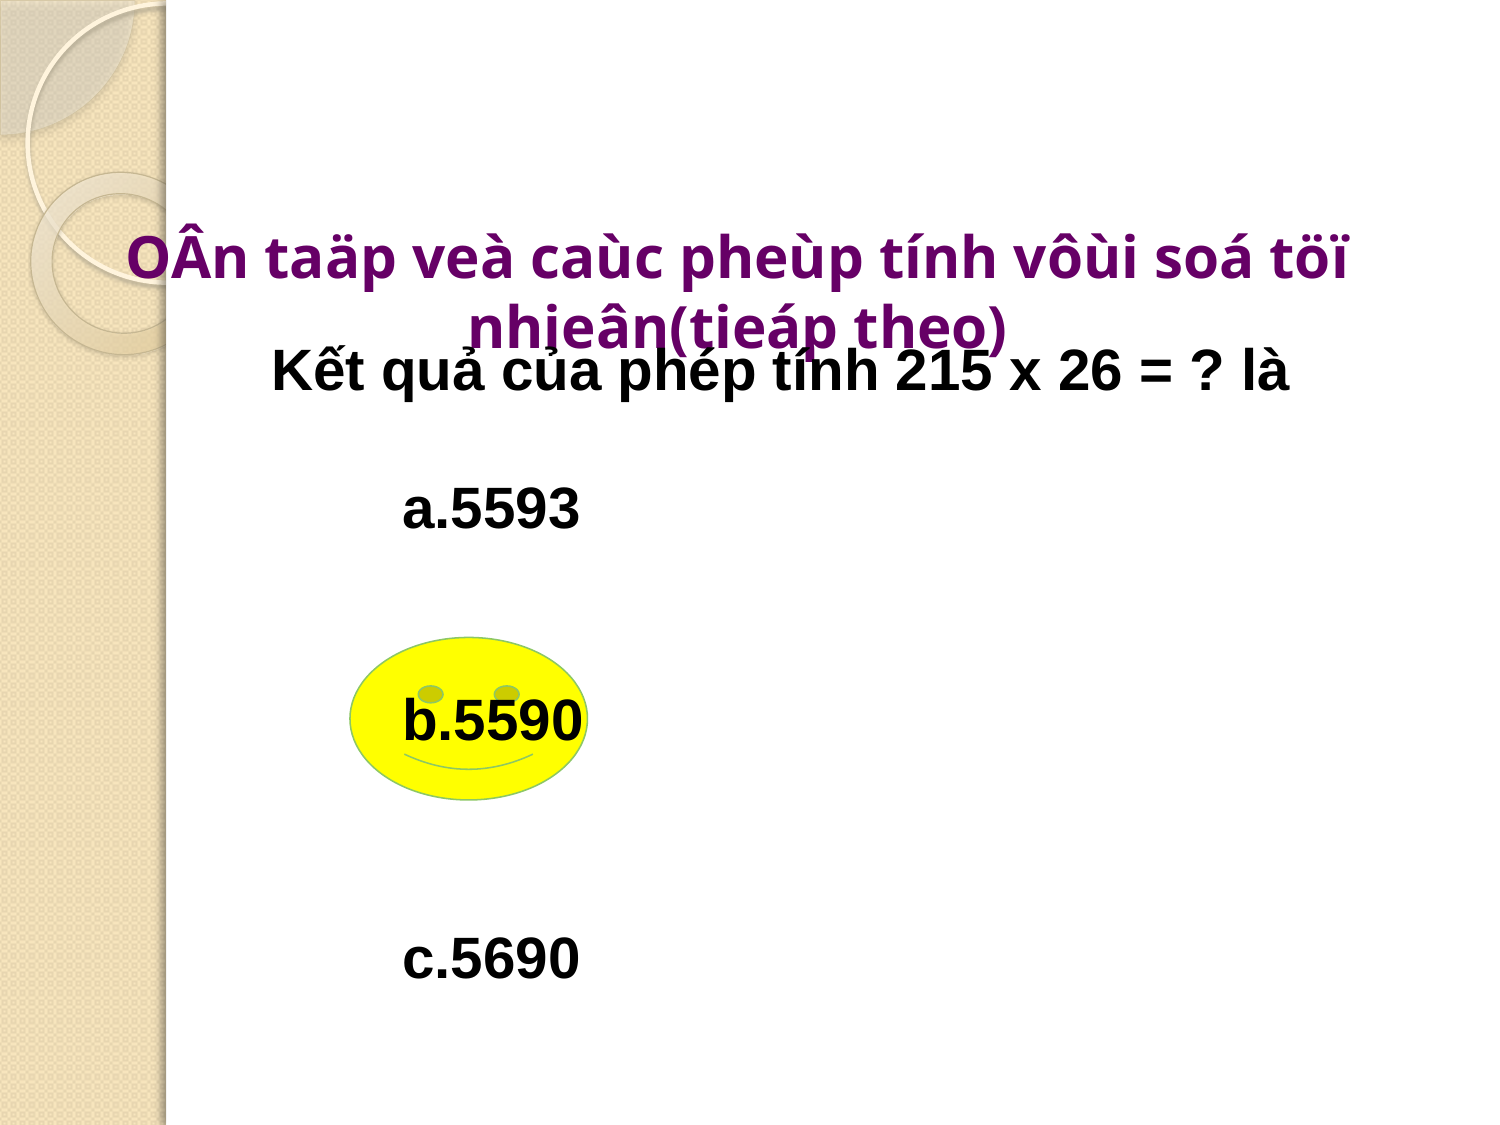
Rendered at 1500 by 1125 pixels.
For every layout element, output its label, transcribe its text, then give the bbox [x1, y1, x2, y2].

text_box b.5590 [387, 675, 788, 760]
text_box Kết quả của phép tính 215 x 26 = ? là [249, 324, 1313, 410]
text_box c.5690 [387, 912, 788, 998]
text_box a.5593 [387, 462, 788, 548]
text_box OÂn taäp veà caùc pheùp tính vôùi soá töï nhieân(tieáp theo) [50, 212, 1425, 368]
text_box [349, 637, 572, 800]
